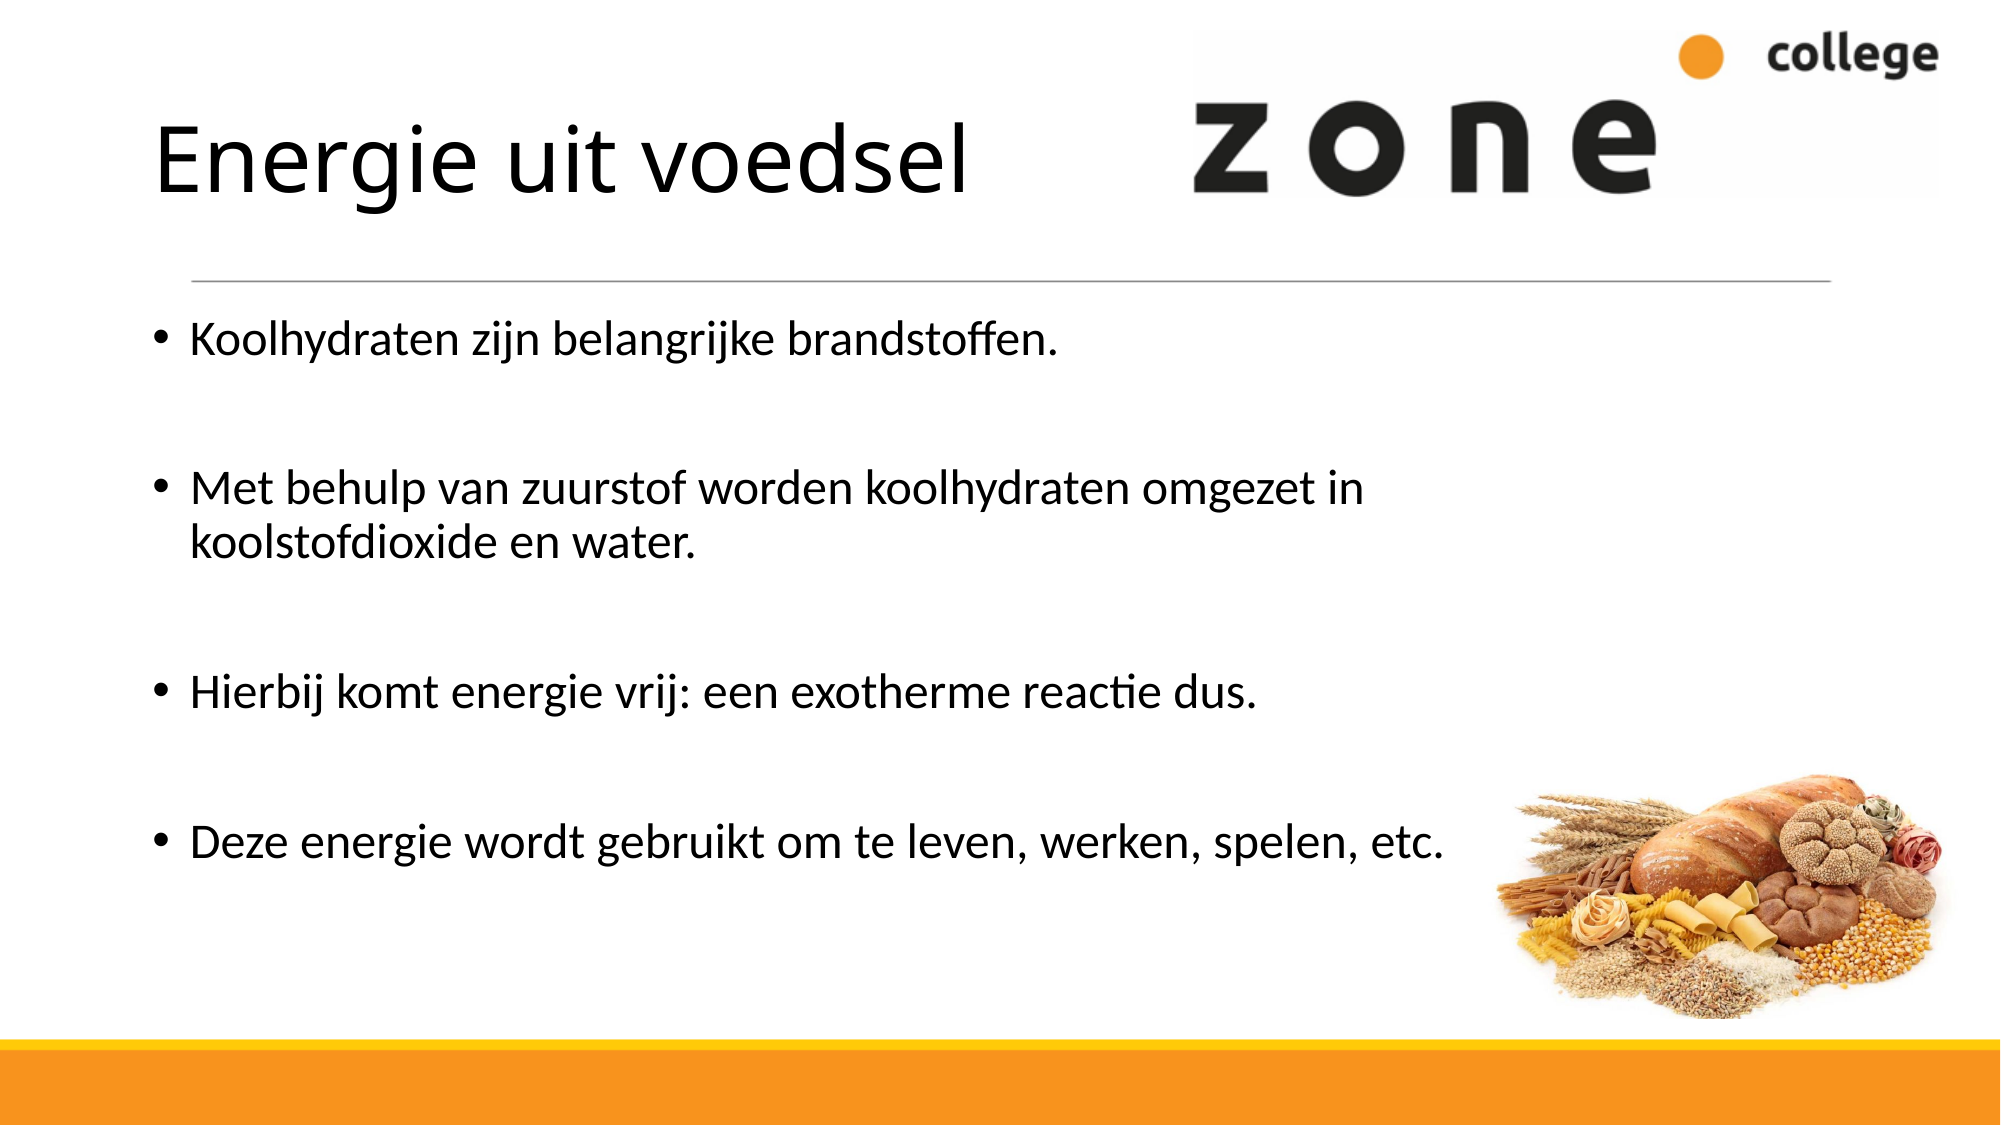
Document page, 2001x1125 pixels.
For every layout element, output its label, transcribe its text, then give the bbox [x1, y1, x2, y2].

list Koolhydraten zijn belangrijke brandstoffen. Met behulp van zuurstof worden koolhydraten omgezet in koolstofdioxide en water. Hierbij komt energie vrij: een exotherme reactie dus. Deze energie wordt gebruikt om te leven, werken, spelen, etc. [137, 304, 1548, 1019]
title Energie uit voedsel [137, 53, 1863, 272]
picture [0, 0, 2001, 1125]
